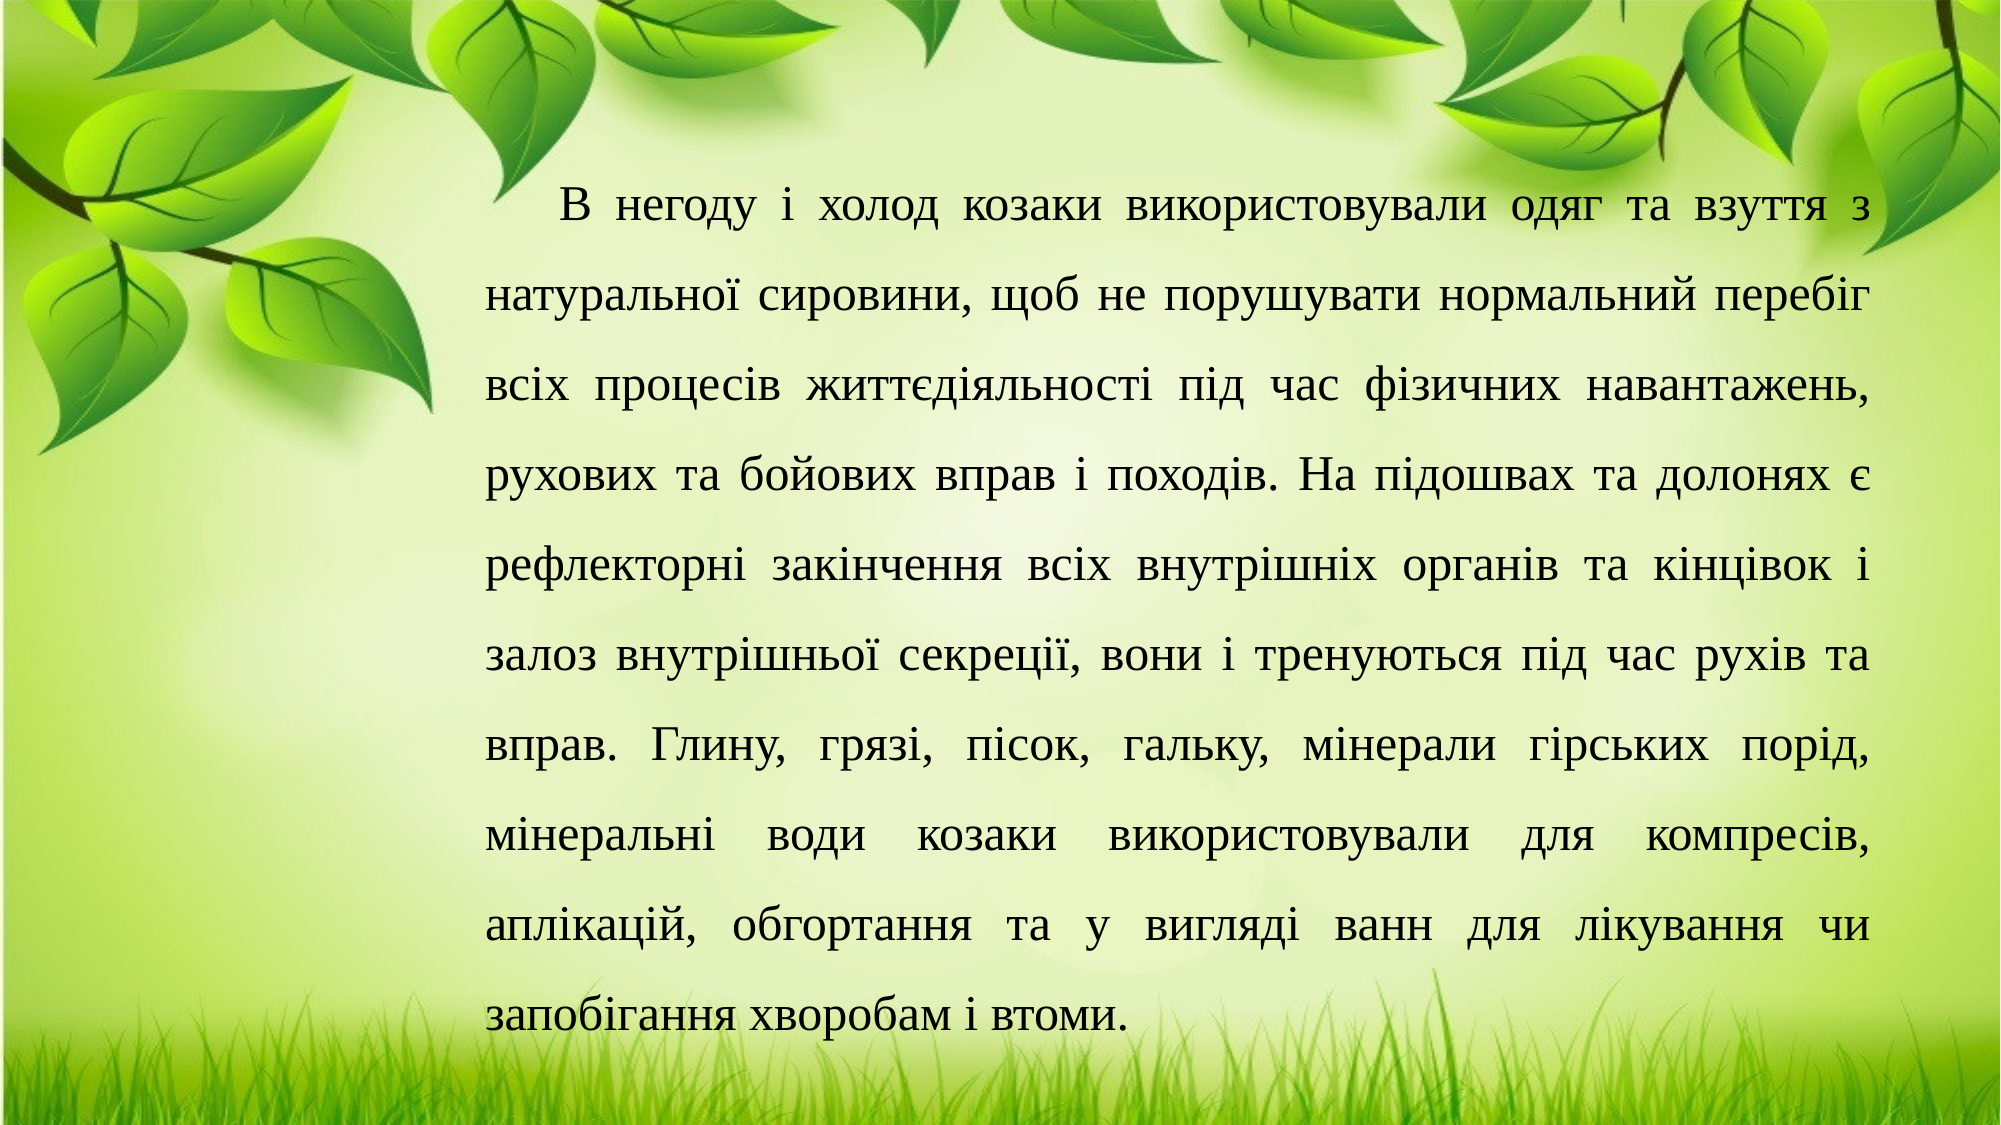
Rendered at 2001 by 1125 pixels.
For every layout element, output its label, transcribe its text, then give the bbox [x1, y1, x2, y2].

picture [0, 0, 2001, 1125]
text_box В негоду і холод козаки використовували одяг та взуття з натуральної сировини, щоб не порушувати нормальний перебіг всіх процесів життєдіяльності під час фізичних навантажень, рухових та бойових вправ і походів. На підошвах та долонях є рефлекторні закінчення всіх внутрішніх органів та кінцівок і залоз внутрішньої секреції, вони і тренуються під час рухів та вправ. Глину, грязі, пісок, гальку, мінерали гірських порід, мінеральні води козаки використовували для компресів, аплікацій, обгортання та у вигляді ванн для лікування чи запобігання хворобам і втоми. [470, 133, 1886, 1049]
